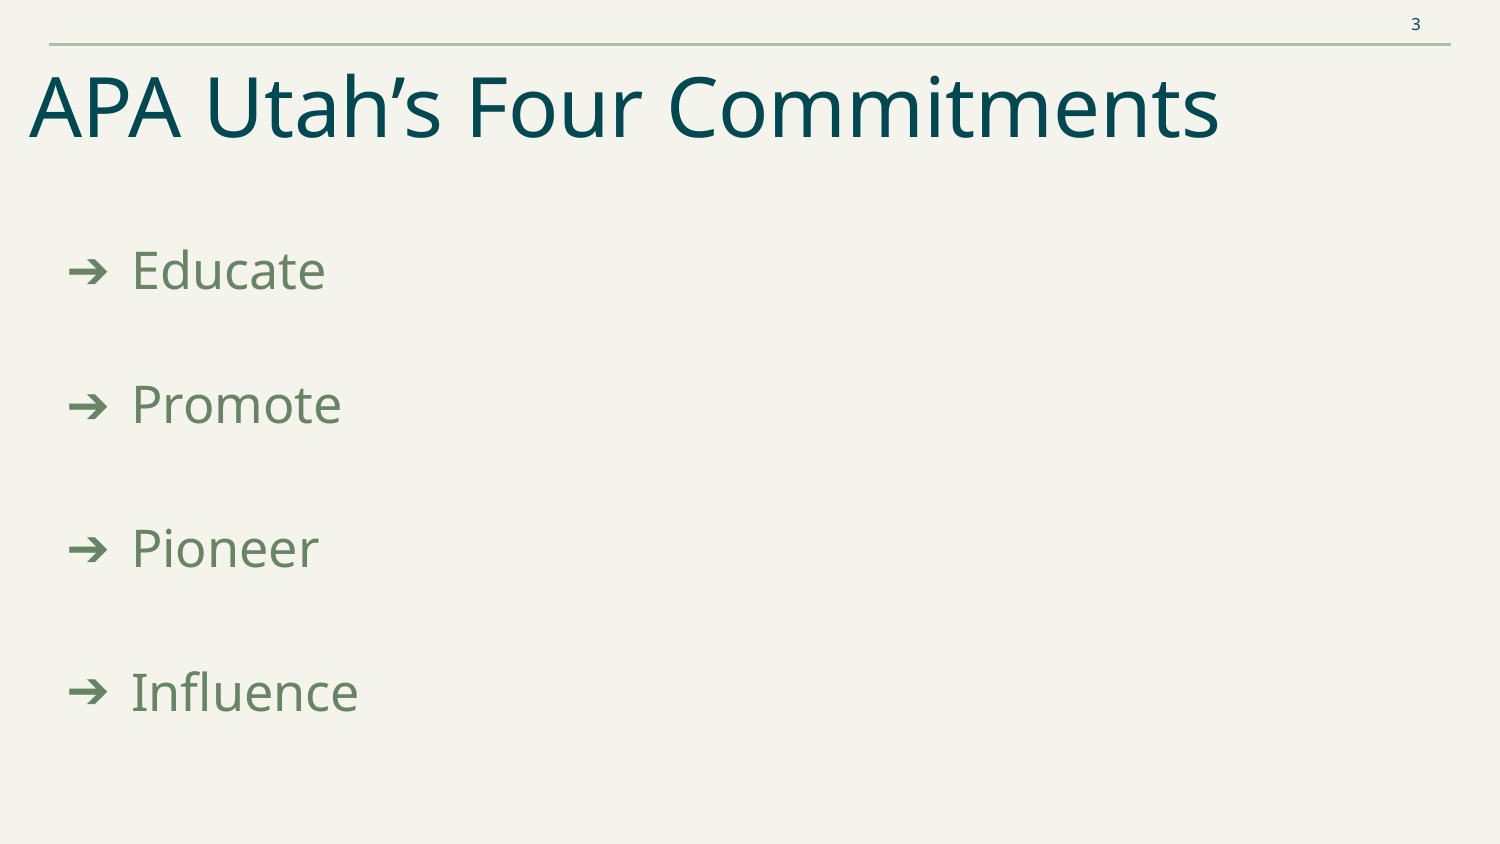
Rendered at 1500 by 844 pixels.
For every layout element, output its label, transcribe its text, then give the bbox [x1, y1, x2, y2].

slide_number ‹#› [1294, 2, 1436, 23]
title APA Utah’s Four Commitments [14, 23, 1500, 199]
list Educate Promote Pioneer Influence [40, 213, 871, 808]
